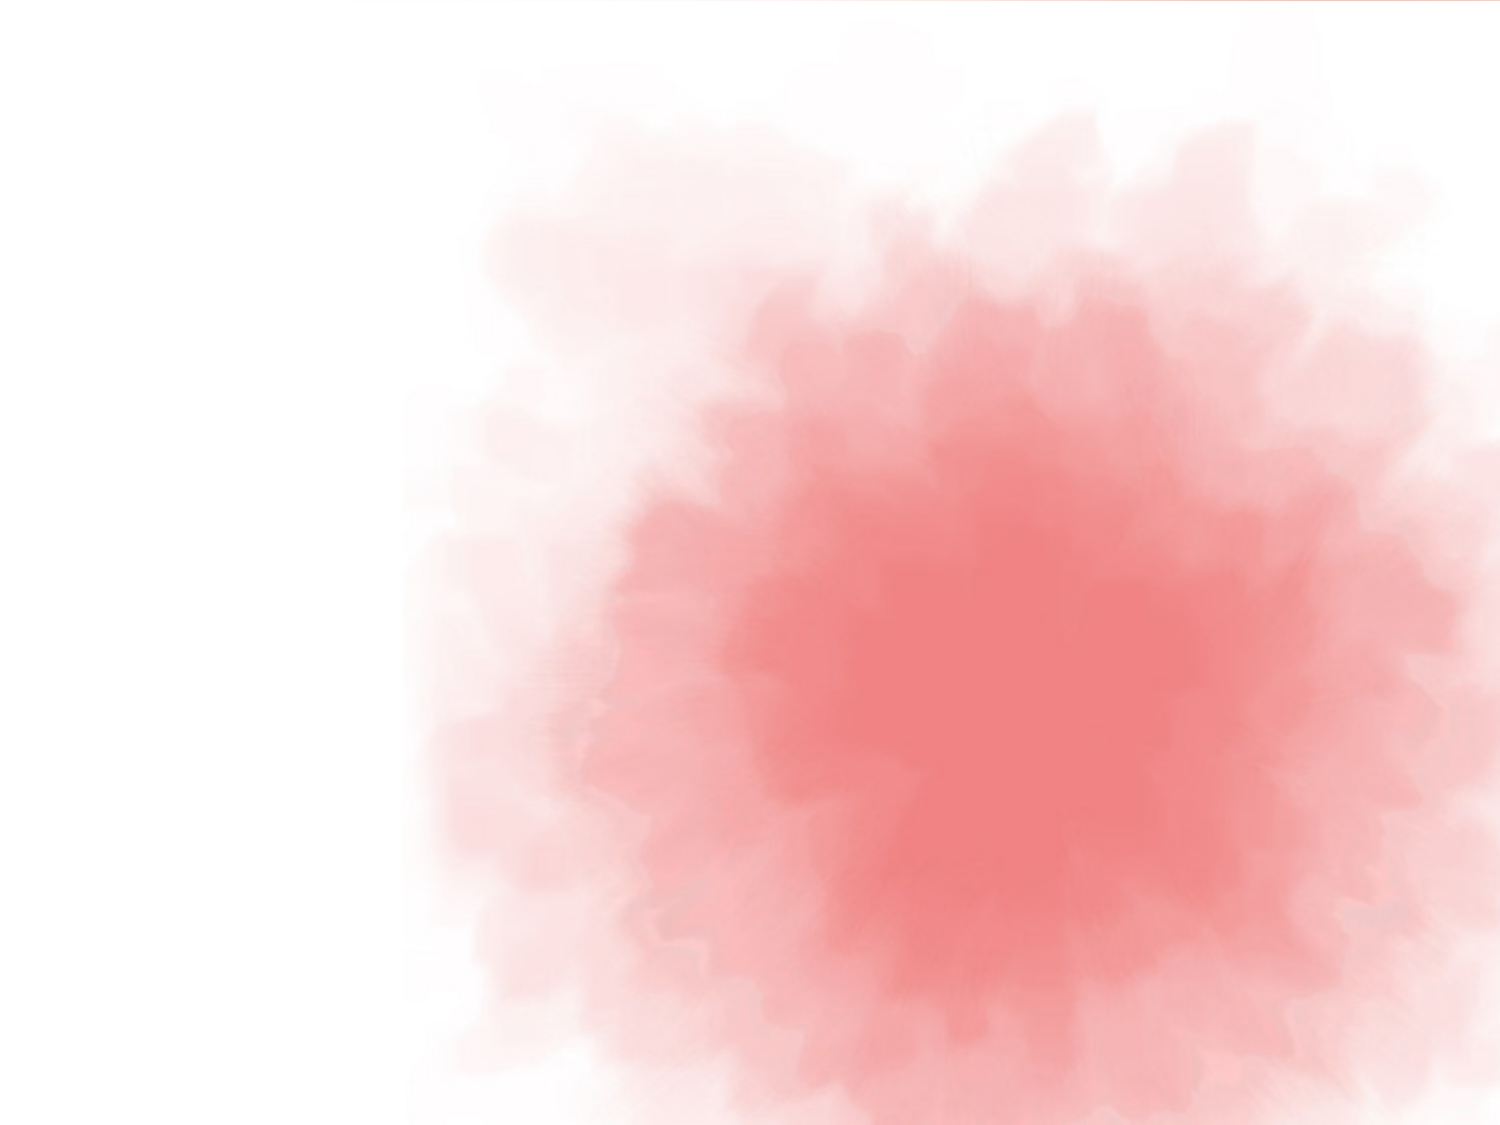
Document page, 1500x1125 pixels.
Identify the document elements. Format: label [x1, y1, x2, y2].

text_box [218, 196, 1318, 953]
picture [0, 0, 1500, 1125]
